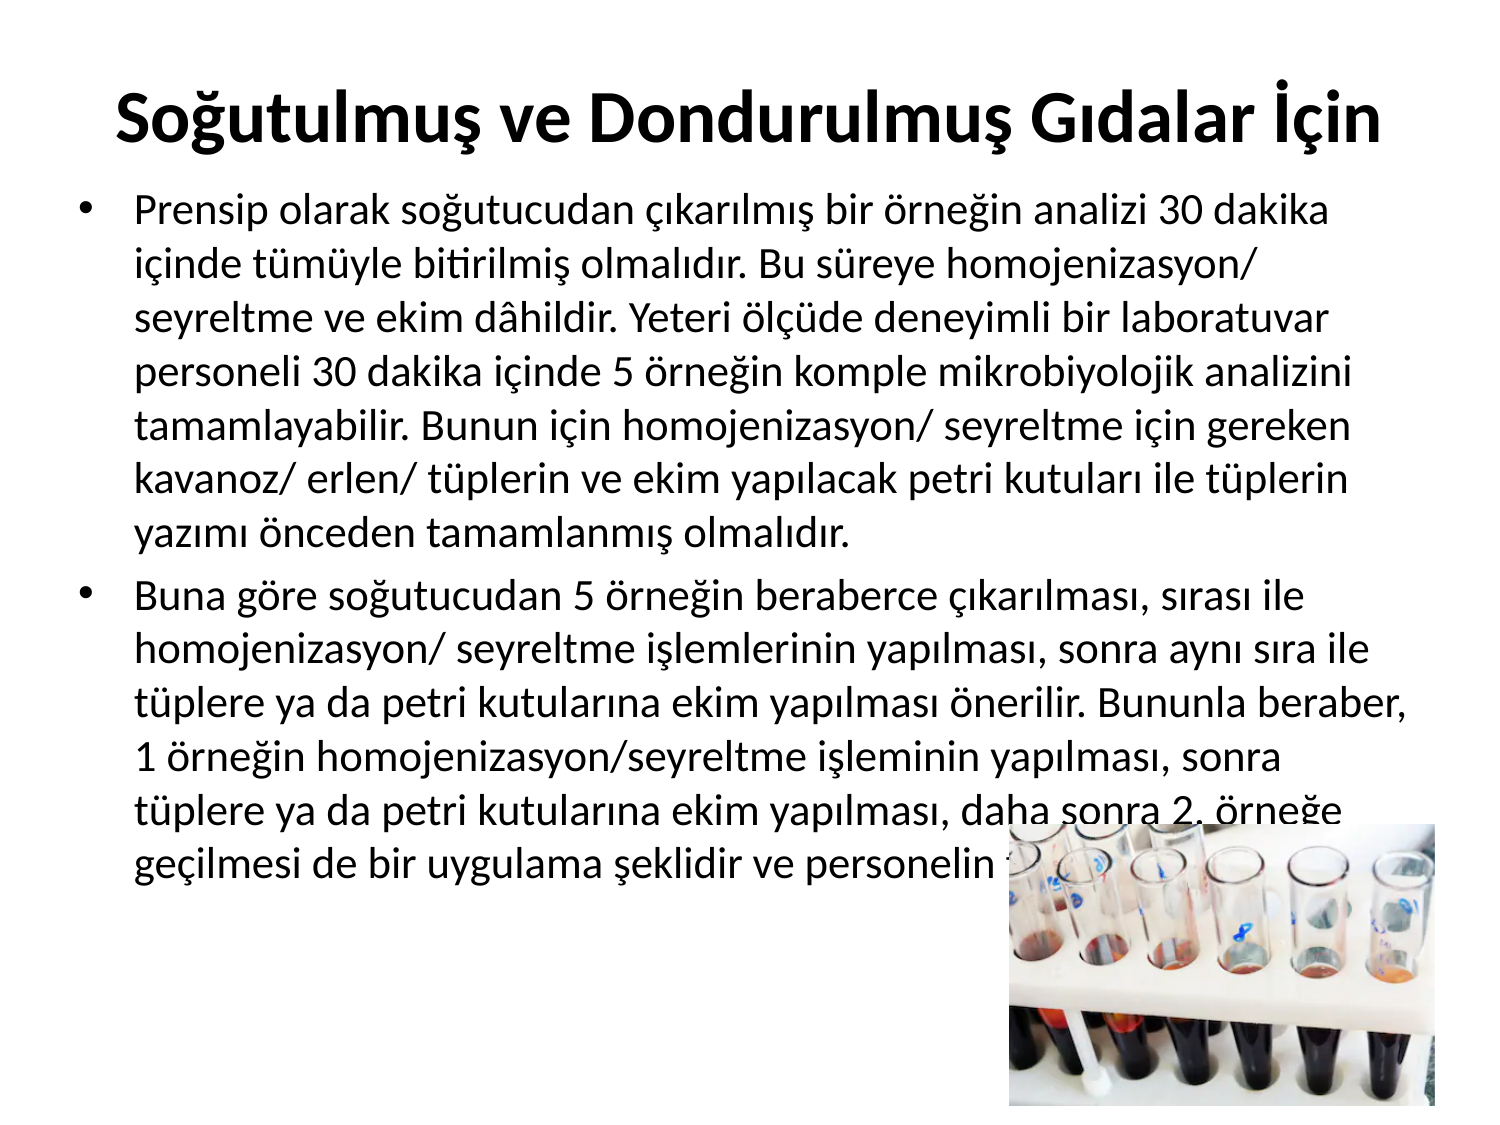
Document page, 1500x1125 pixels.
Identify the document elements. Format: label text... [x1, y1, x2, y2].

picture [1009, 823, 1436, 1107]
title Soğutulmuş ve Dondurulmuş Gıdalar İçin [75, 19, 1425, 172]
list Prensip olarak soğutucudan çıkarılmış bir örneğin analizi 30 dakika içinde tümüyle bitirilmiş olmalıdır. Bu süreye homojenizasyon/ seyreltme ve ekim dâhildir. Yeteri ölçüde deneyimli bir laboratuvar personeli 30 dakika içinde 5 örneğin komple mikrobiyolojik analizini tamamlayabilir. Bunun için homojenizasyon/ seyreltme için gereken kavanoz/ erlen/ tüplerin ve ekim yapılacak petri kutuları ile tüplerin yazımı önceden tamamlanmış olmalıdır. Buna göre soğutucudan 5 örneğin beraberce çıkarılması, sırası ile homojenizasyon/ seyreltme işlemlerinin yapılması, sonra aynı sıra ile tüplere ya da petri kutularına ekim yapılması önerilir. Bununla beraber, 1 örneğin homojenizasyon/seyreltme işleminin yapılması, sonra tüplere ya da petri kutularına ekim yapılması, daha sonra 2. örneğe geçilmesi de bir uygulama şeklidir ve personelin tercihi geçerlidir. [63, 172, 1436, 916]
